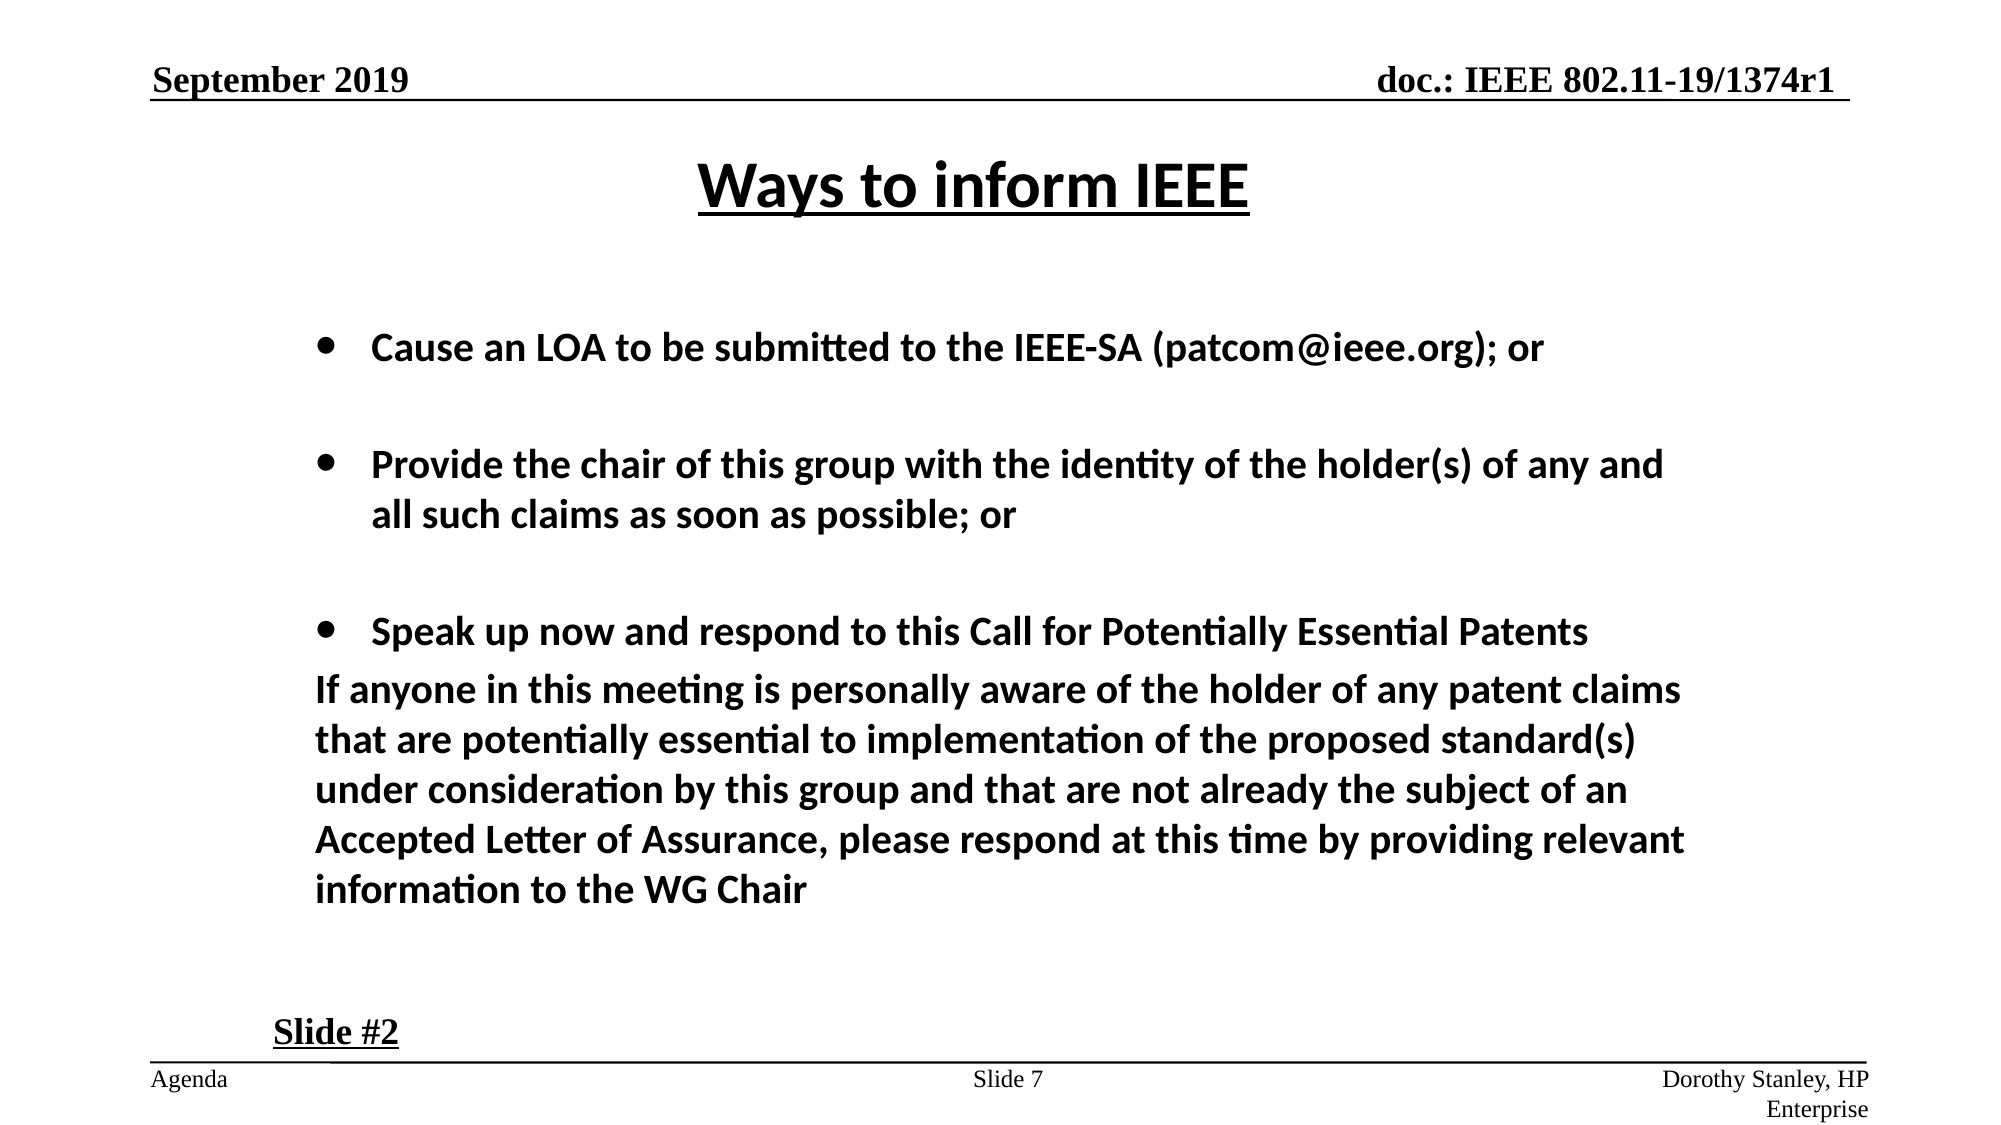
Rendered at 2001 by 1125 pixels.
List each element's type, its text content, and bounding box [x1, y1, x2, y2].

slide_number Slide 7 [964, 1062, 1053, 1093]
footer Dorothy Stanley, HP Enterprise [1609, 1062, 1869, 1093]
list Cause an LOA to be submitted to the IEEE-SA (patcom@ieee.org); or Provide the chair of this group with the identity of the holder(s) of any and all such claims as soon as possible; or Speak up now and respond to this Call for Potentially Essential Patents If anyone in this meeting is personally aware of the holder of any patent claims that are potentially essential to implementation of the proposed standard(s) under consideration by this group and that are not already the subject of an Accepted Letter of Assurance, please respond at this time by providing relevant information to the WG Chair [300, 312, 1713, 950]
text_box Slide #2 [258, 999, 415, 1060]
title Ways to inform IEEE [336, 99, 1612, 263]
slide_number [152, 54, 567, 100]
